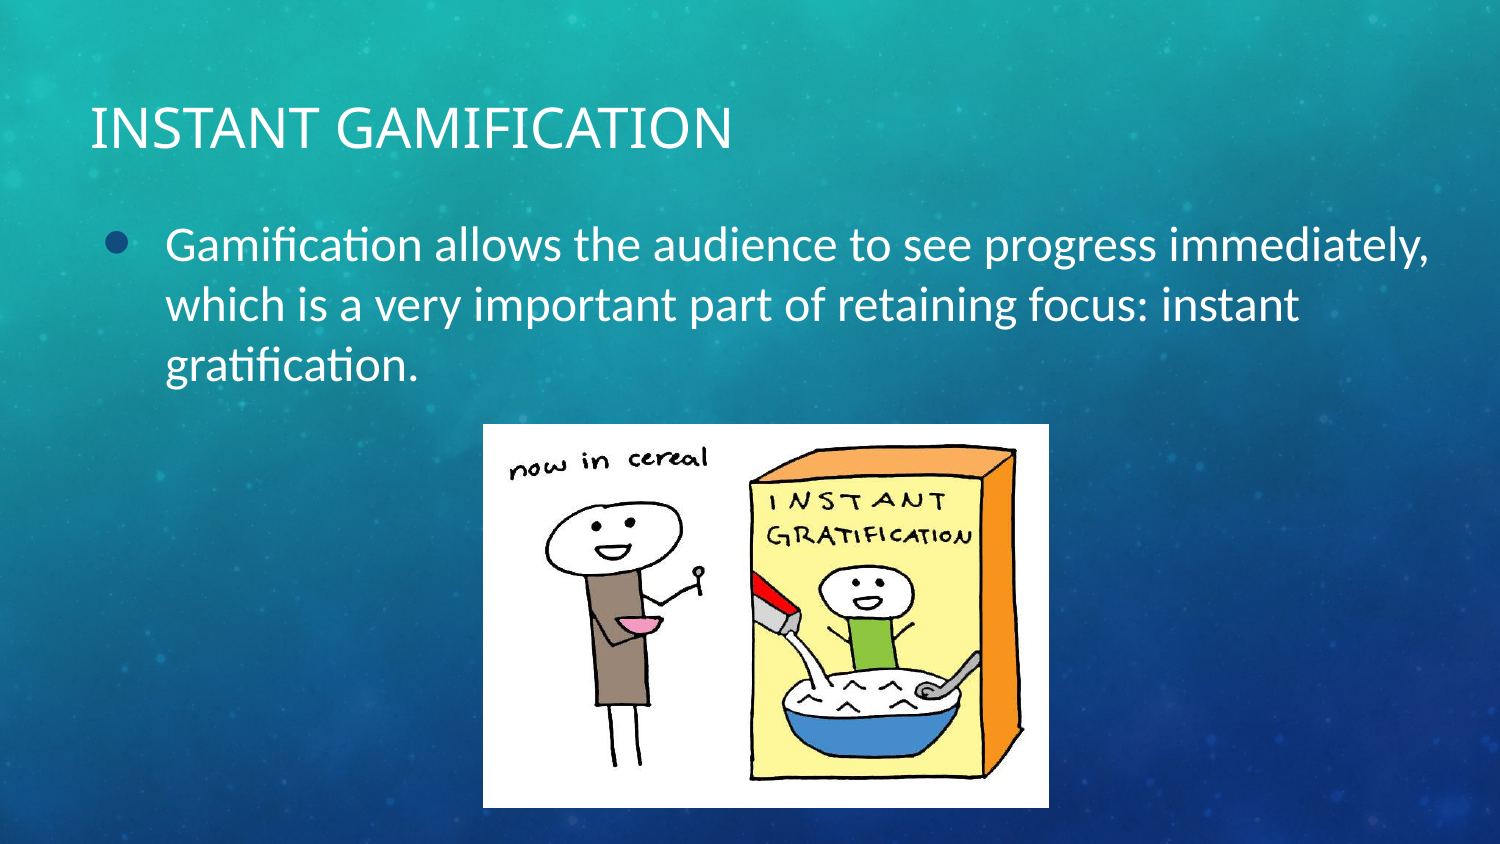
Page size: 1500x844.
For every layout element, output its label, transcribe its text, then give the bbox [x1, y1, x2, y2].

list Gamification allows the audience to see progress immediately, which is a very important part of retaining focus: instant gratification. [75, 196, 1458, 808]
title Instant Gamification [75, 33, 1425, 175]
picture [0, 0, 1500, 844]
